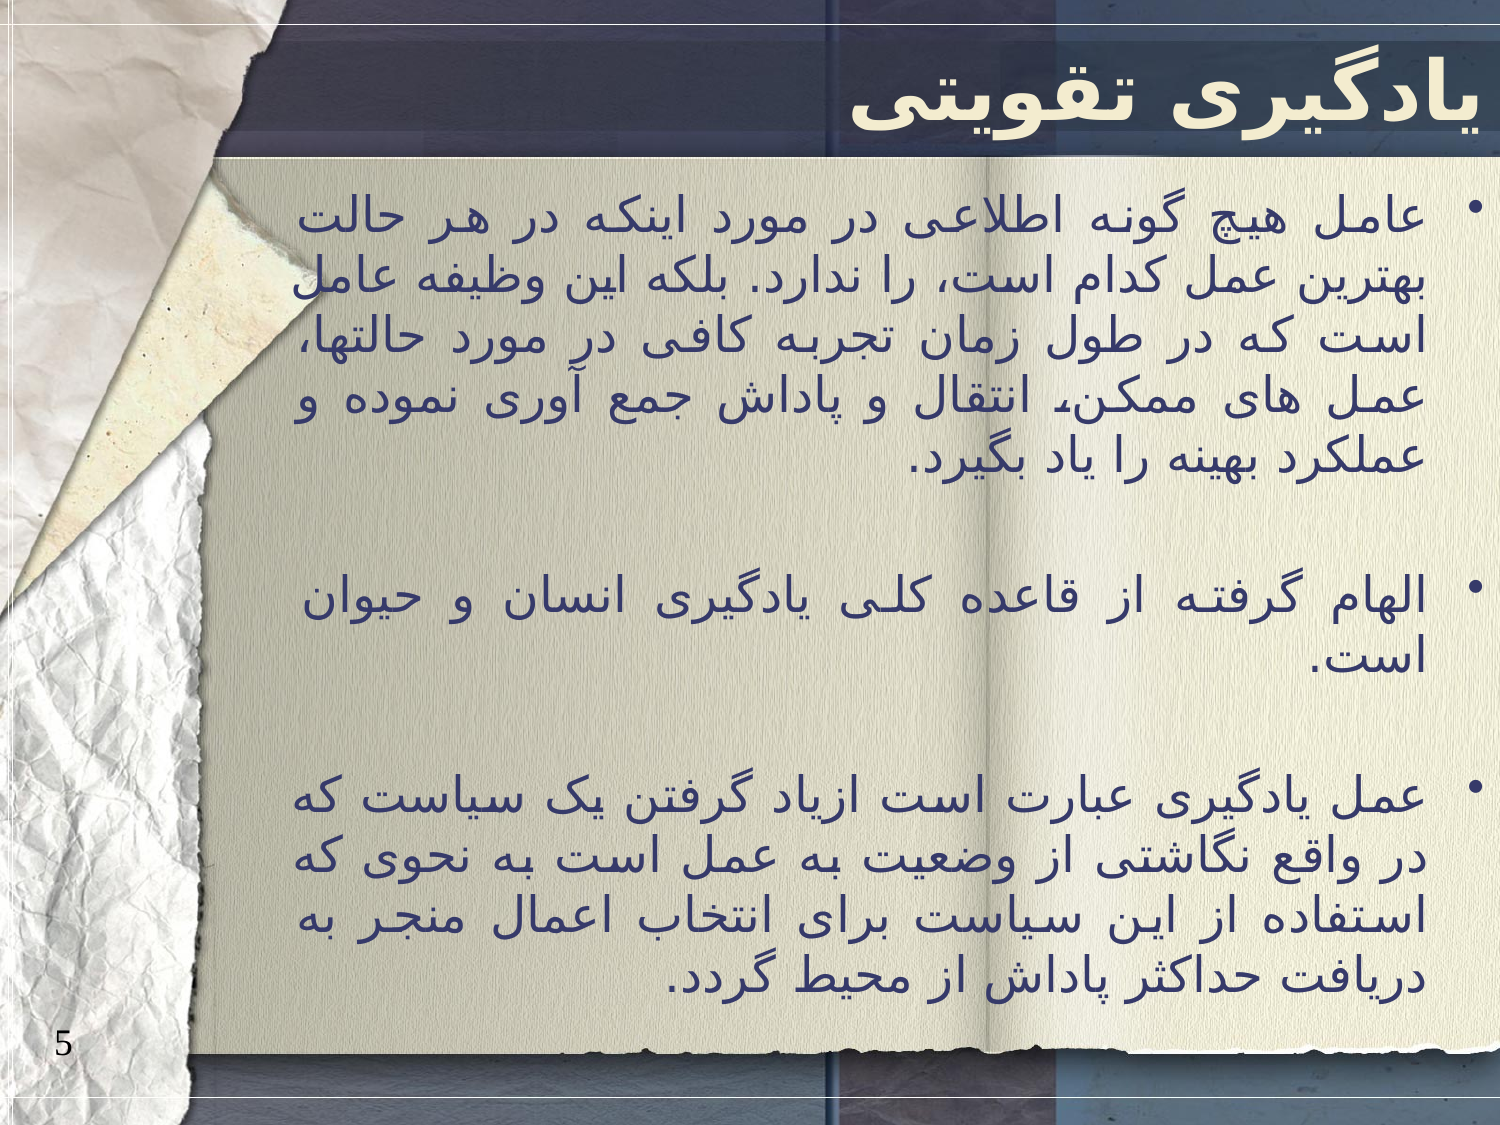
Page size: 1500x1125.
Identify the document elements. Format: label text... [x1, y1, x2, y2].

text_box 5 [39, 1010, 88, 1071]
picture [0, 0, 1500, 1125]
list عامل هیچ گونه اطلاعی در مورد اینکه در هر حالت بهترین عمل کدام است، را ندارد. بلکه این وظیفه عامل است که در طول زمان تجربه کافی در مورد حالتها، عمل های ممکن، انتقال و پاداش جمع آوری نموده و عملکرد بهینه را یاد بگیرد. الهام گرفته از قاعده کلی یادگیری انسان و حیوان است. عمل یادگیری عبارت است ازیاد گرفتن یک سیاست که در واقع نگاشتی از وضعیت به عمل است به نحوی که استفاده از این سیاست برای انتخاب اعمال منجر به دریافت حداکثر پاداش از محیط گردد. [275, 174, 1500, 1005]
title یادگیری تقویتی [275, 24, 1500, 150]
